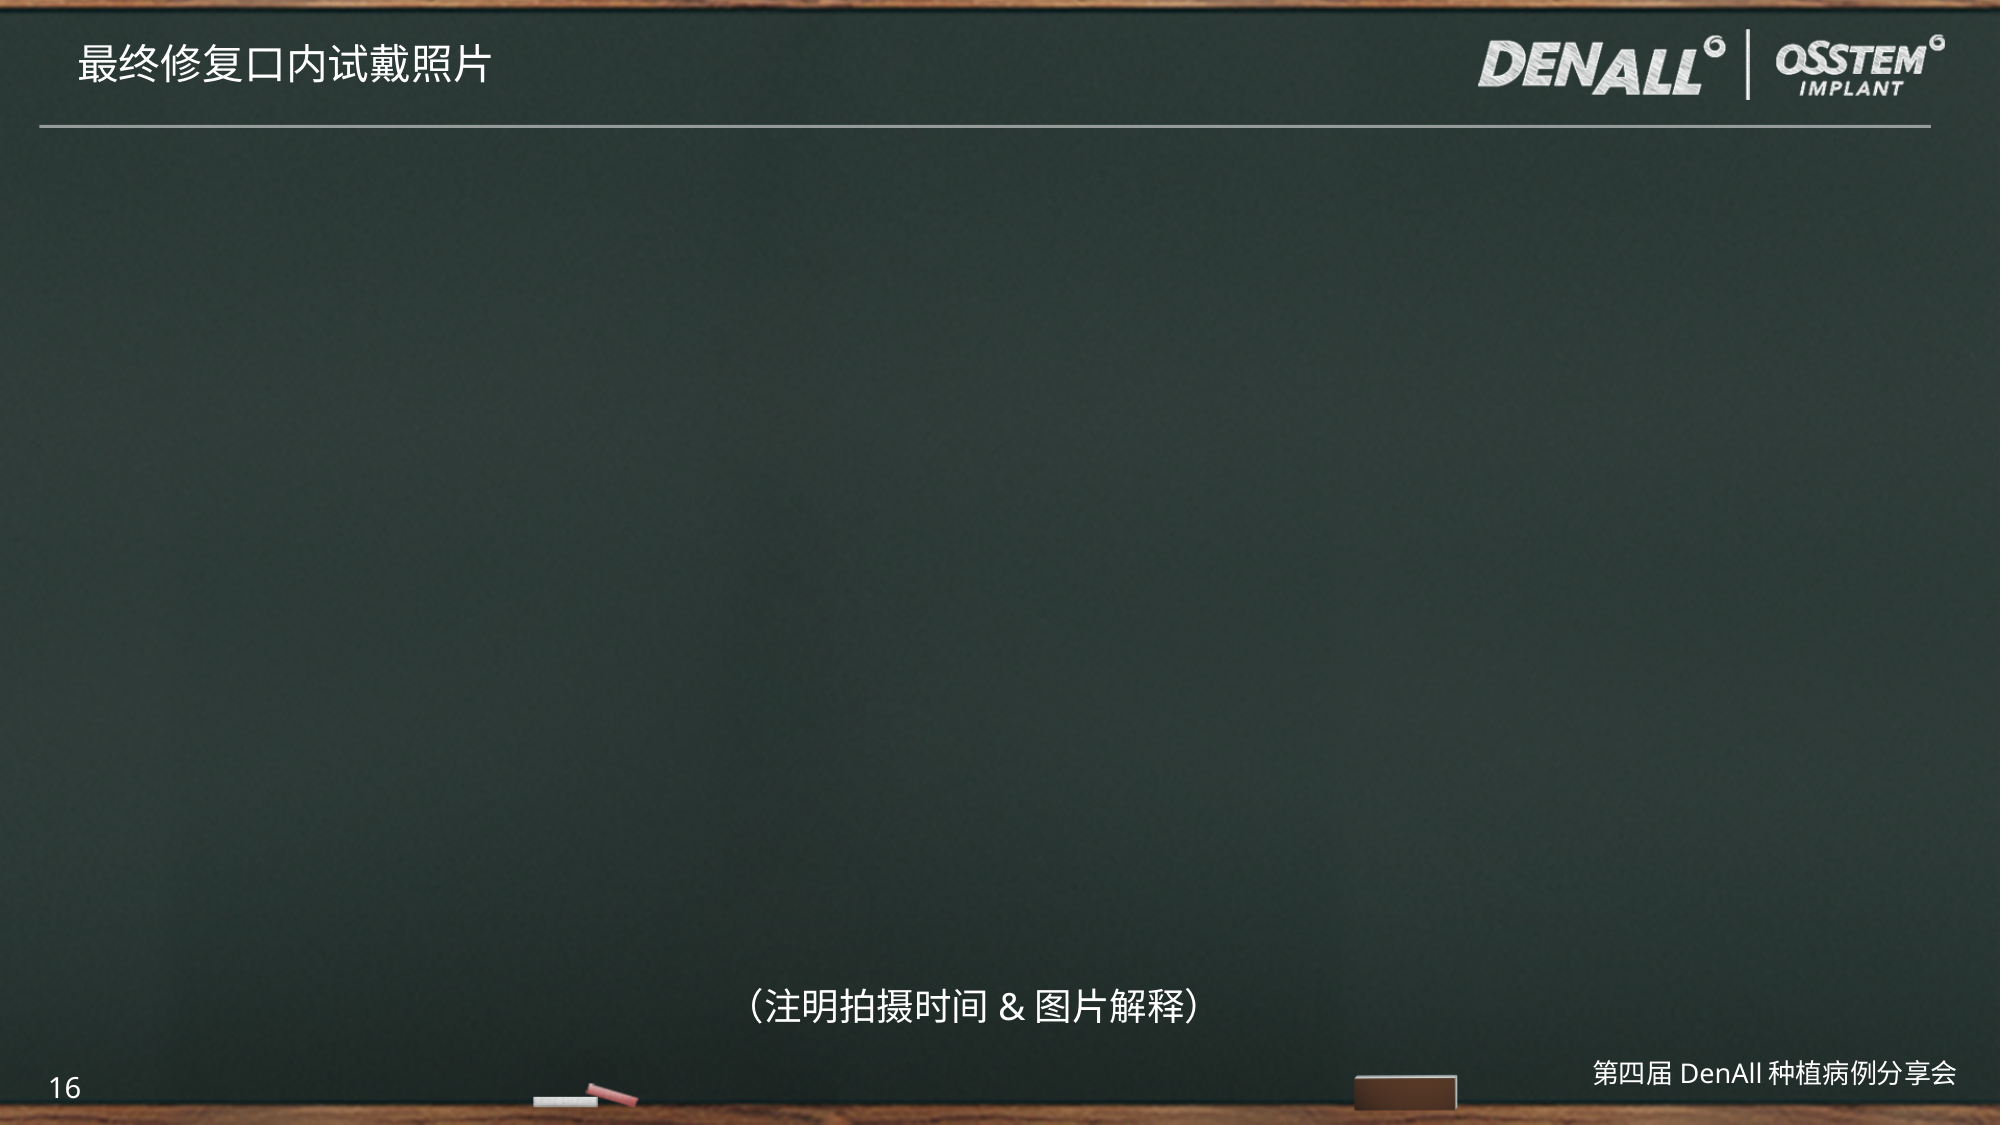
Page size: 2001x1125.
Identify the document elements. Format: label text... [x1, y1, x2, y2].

slide_number 16 [38, 1060, 92, 1115]
text_box （注明拍摄时间&图片解释） [638, 975, 1311, 1035]
text_box 最终修复口内试戴照片 [69, 30, 503, 96]
picture [0, 0, 2000, 1125]
